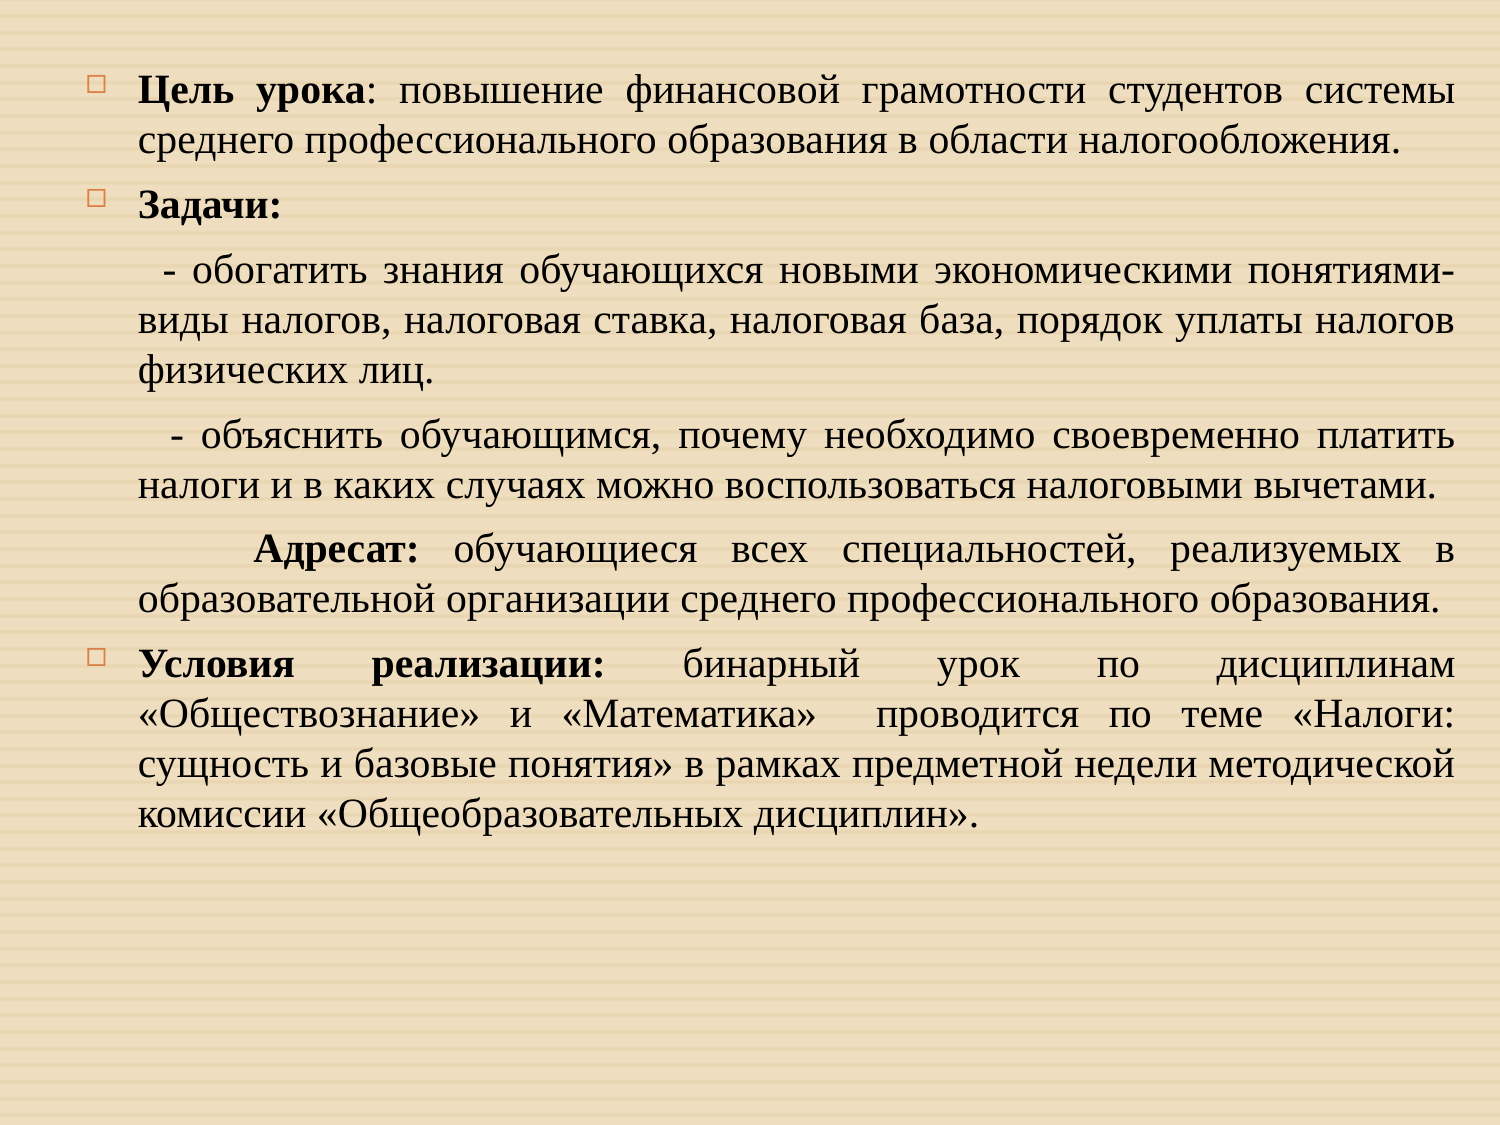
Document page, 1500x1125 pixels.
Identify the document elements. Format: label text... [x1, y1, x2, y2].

list Цель урока: повышение финансовой грамотности студентов системы среднего профессионального образования в области налогообложения. Задачи: - обогатить знания обучающихся новыми экономическими понятиями- виды налогов, налоговая ставка, налоговая база, порядок уплаты налогов физических лиц. - объяснить обучающимся, почему необходимо своевременно платить налоги и в каких случаях можно воспользоваться налоговыми вычетами. Адресат: обучающиеся всех специальностей, реализуемых в образовательной организации среднего профессионального образования. Условия реализации: бинарный урок по дисциплинам «Обществознание» и «Математика» проводится по теме «Налоги: сущность и базовые понятия» в рамках предметной недели методической комиссии «Общеобразовательных дисциплин». [70, 54, 1471, 1005]
